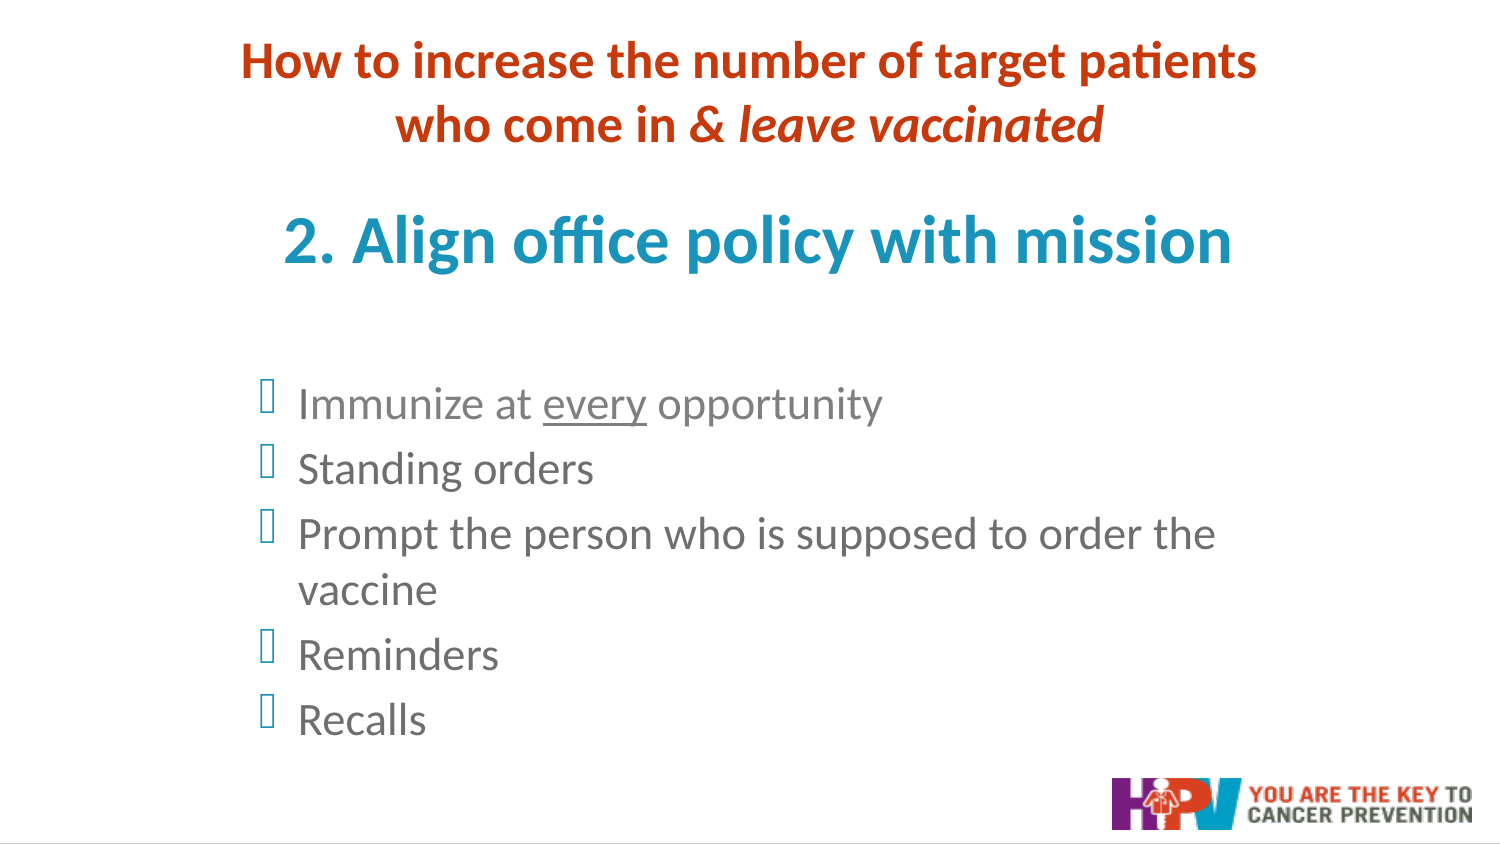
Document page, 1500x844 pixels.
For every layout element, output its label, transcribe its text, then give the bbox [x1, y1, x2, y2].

title 2. Align office policy with mission [253, 187, 1266, 329]
picture [1112, 778, 1219, 830]
picture [1231, 778, 1472, 830]
text_box How to increase the number of target patients who come in & leave vaccinated [187, 18, 1313, 160]
list Immunize at every opportunity Standing orders Prompt the person who is supposed to order the vaccine Reminders Recalls [243, 365, 1257, 754]
